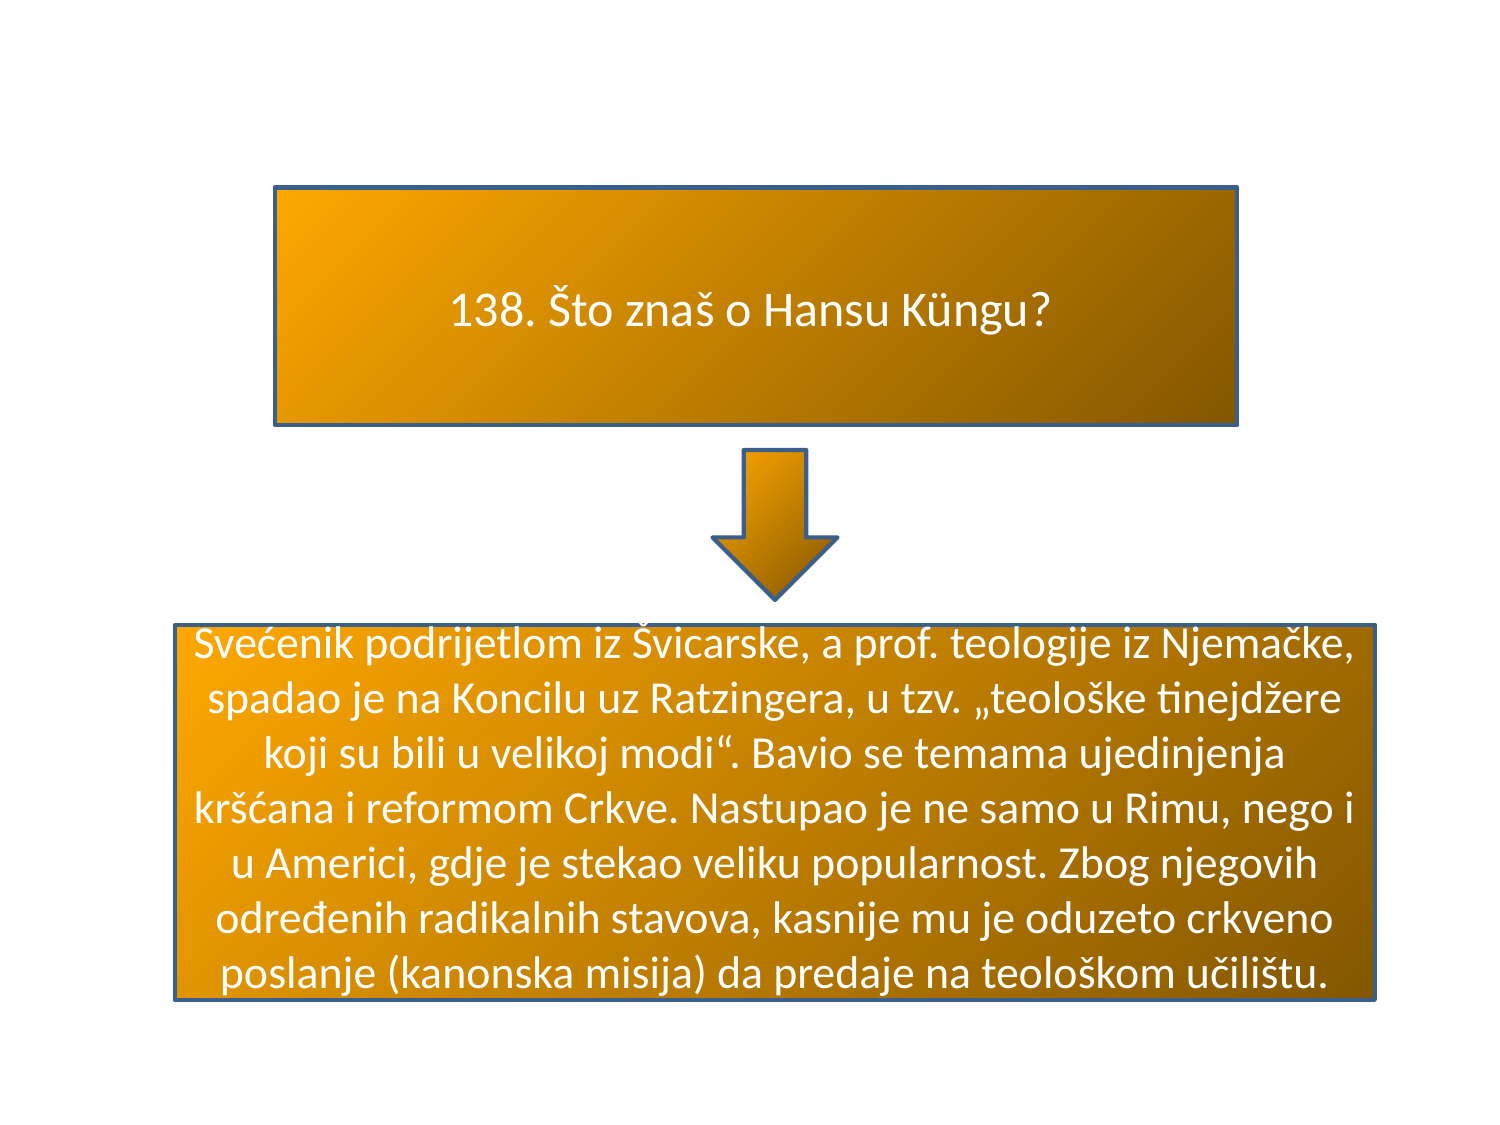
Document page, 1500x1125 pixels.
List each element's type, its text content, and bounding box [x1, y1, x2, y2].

text_box Svećenik podrijetlom iz Švicarske, prof. teologije iz Njemačke, Svećenik podrijetlom iz Švicarske, a prof. teologije iz Njemačke, spadao je na Koncilu uz Ratzingera, u tzv. „teološke tinejdžere koji su bili u velikoj modi“. Bavio se temama ujedinjenja kršćana i reformom Crkve. Nastupao je ne samo u Rimu, nego i u Americi, gdje je stekao veliku popularnost. Zbog njegovih određenih radikalnih stavova, kasnije mu je oduzeto crkveno poslanje (kanonska misija) da predaje na teološkom učilištu. [173, 623, 1377, 1002]
text_box [710, 447, 840, 603]
text_box 138. Što znaš o Hansu Küngu? [273, 185, 1239, 427]
